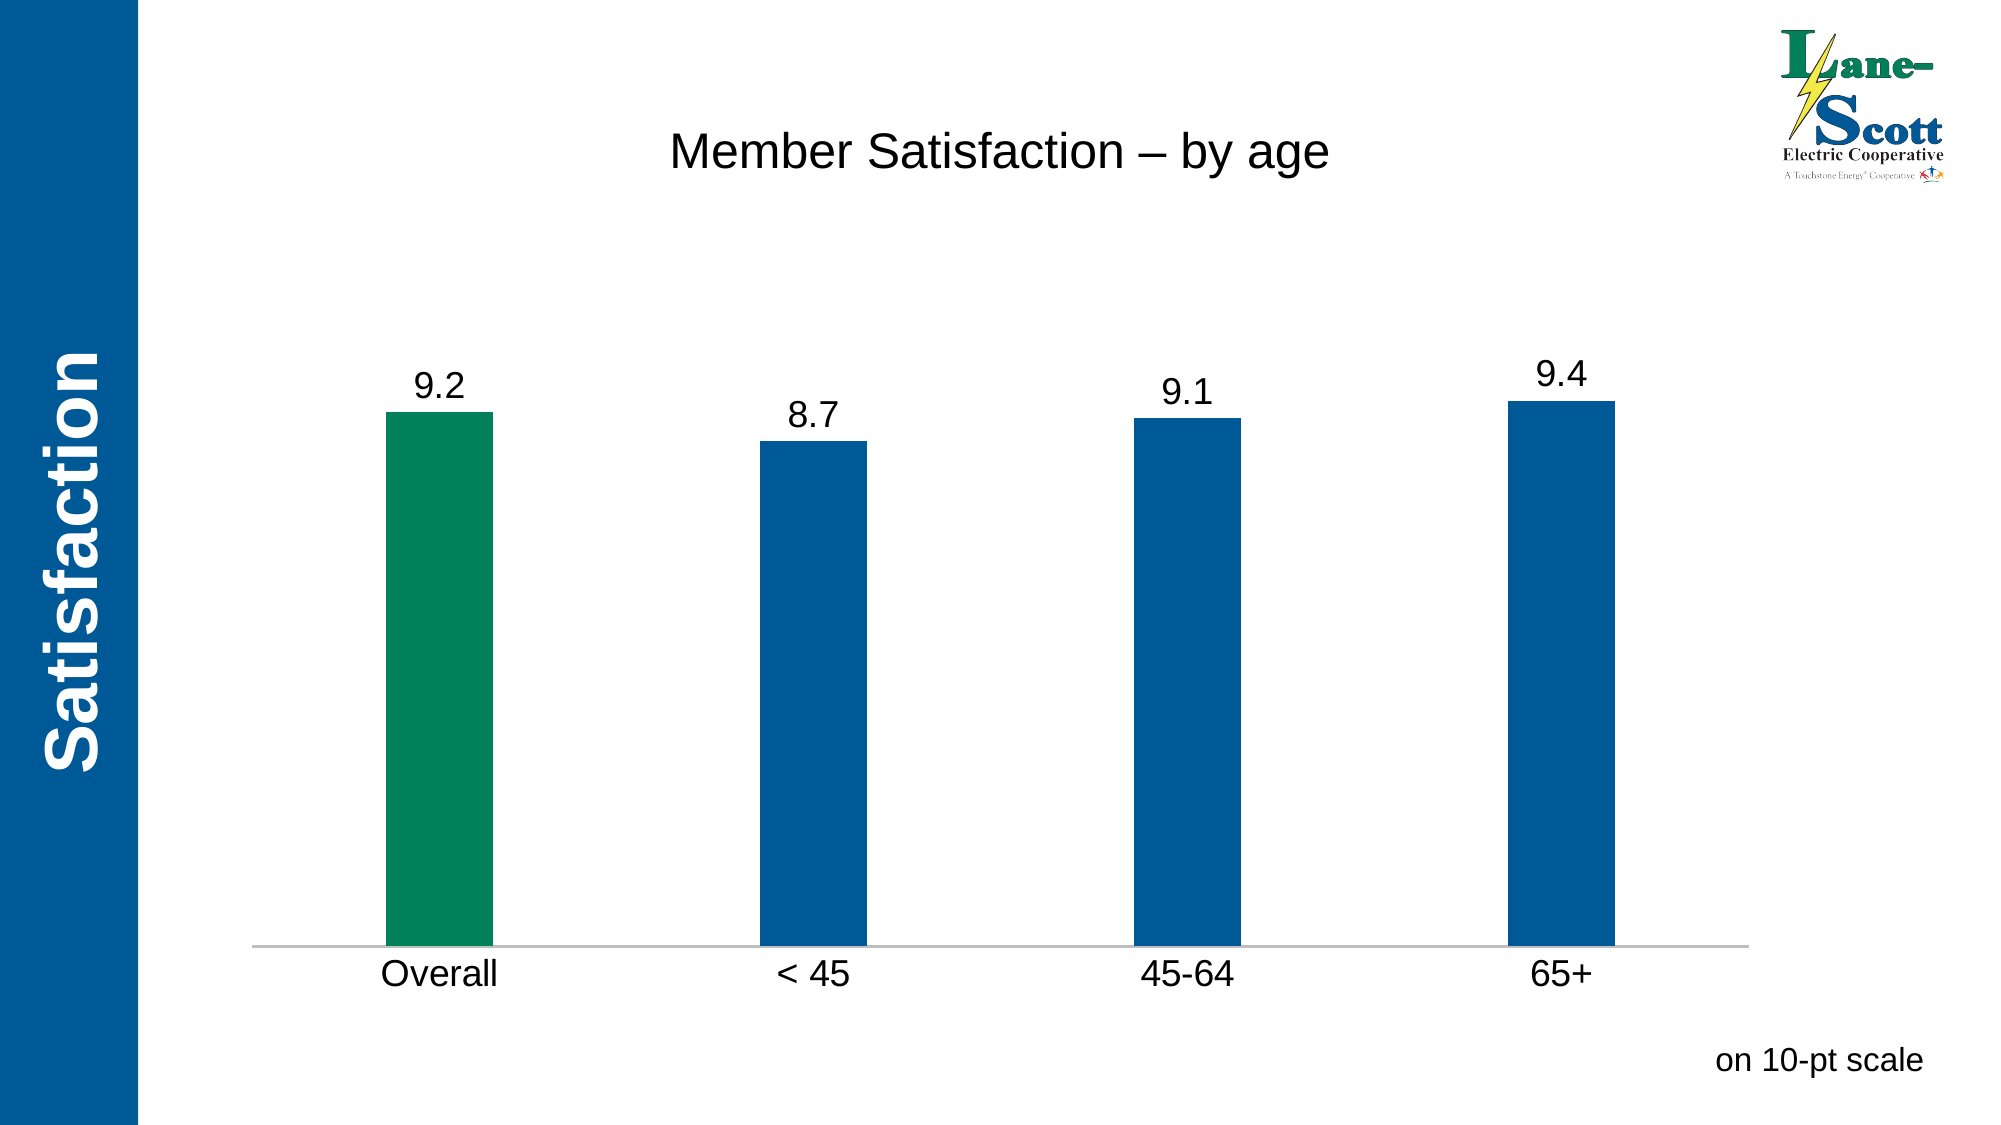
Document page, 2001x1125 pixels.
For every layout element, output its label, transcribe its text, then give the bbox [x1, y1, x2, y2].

picture [1781, 30, 1944, 183]
text_box Member Satisfaction – by age [359, 111, 1641, 186]
text_box Satisfaction [0, 0, 139, 1125]
text_box on 10-pt scale [1524, 1030, 1940, 1086]
chart [249, 294, 1751, 1014]
